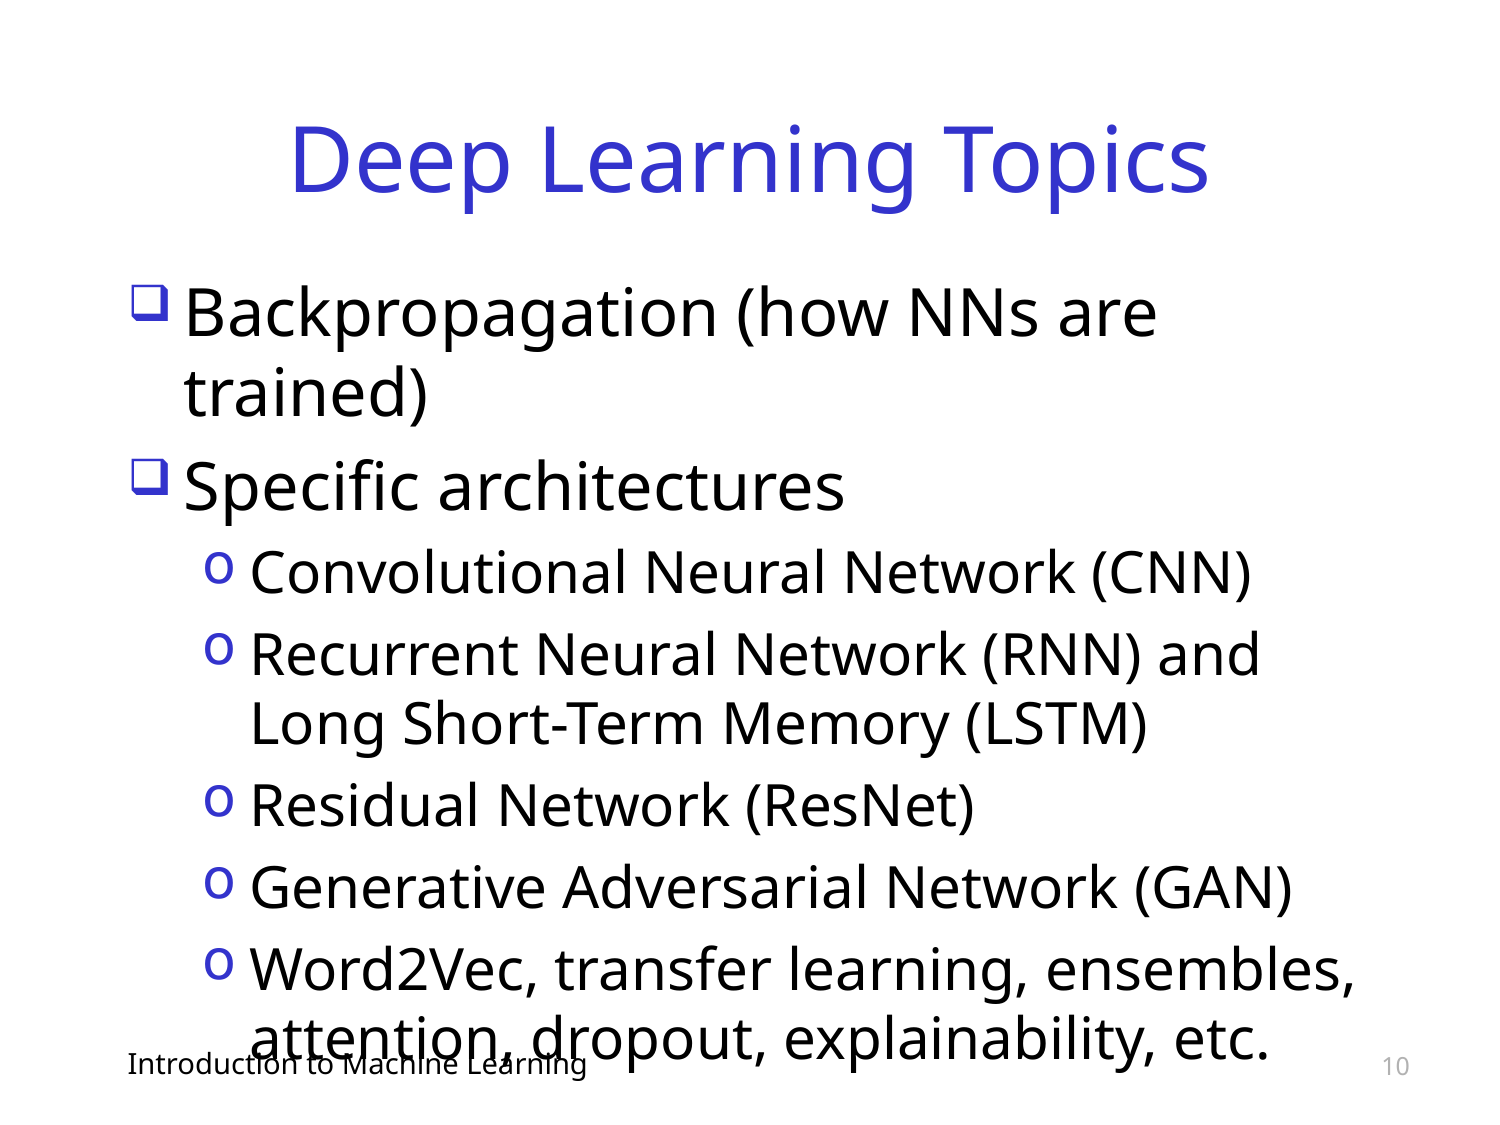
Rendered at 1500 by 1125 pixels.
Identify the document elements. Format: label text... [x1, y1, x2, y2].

slide_number 10 [1074, 1037, 1425, 1098]
footer Introduction to Machine Learning [112, 1037, 776, 1101]
title Deep Learning Topics [112, 62, 1388, 251]
list Backpropagation (how NNs are trained) Specific architectures Convolutional Neural Network (CNN) Recurrent Neural Network (RNN) and Long Short-Term Memory (LSTM) Residual Network (ResNet) Generative Adversarial Network (GAN) Word2Vec, transfer learning, ensembles, attention, dropout, explainability, etc. [112, 262, 1426, 988]
